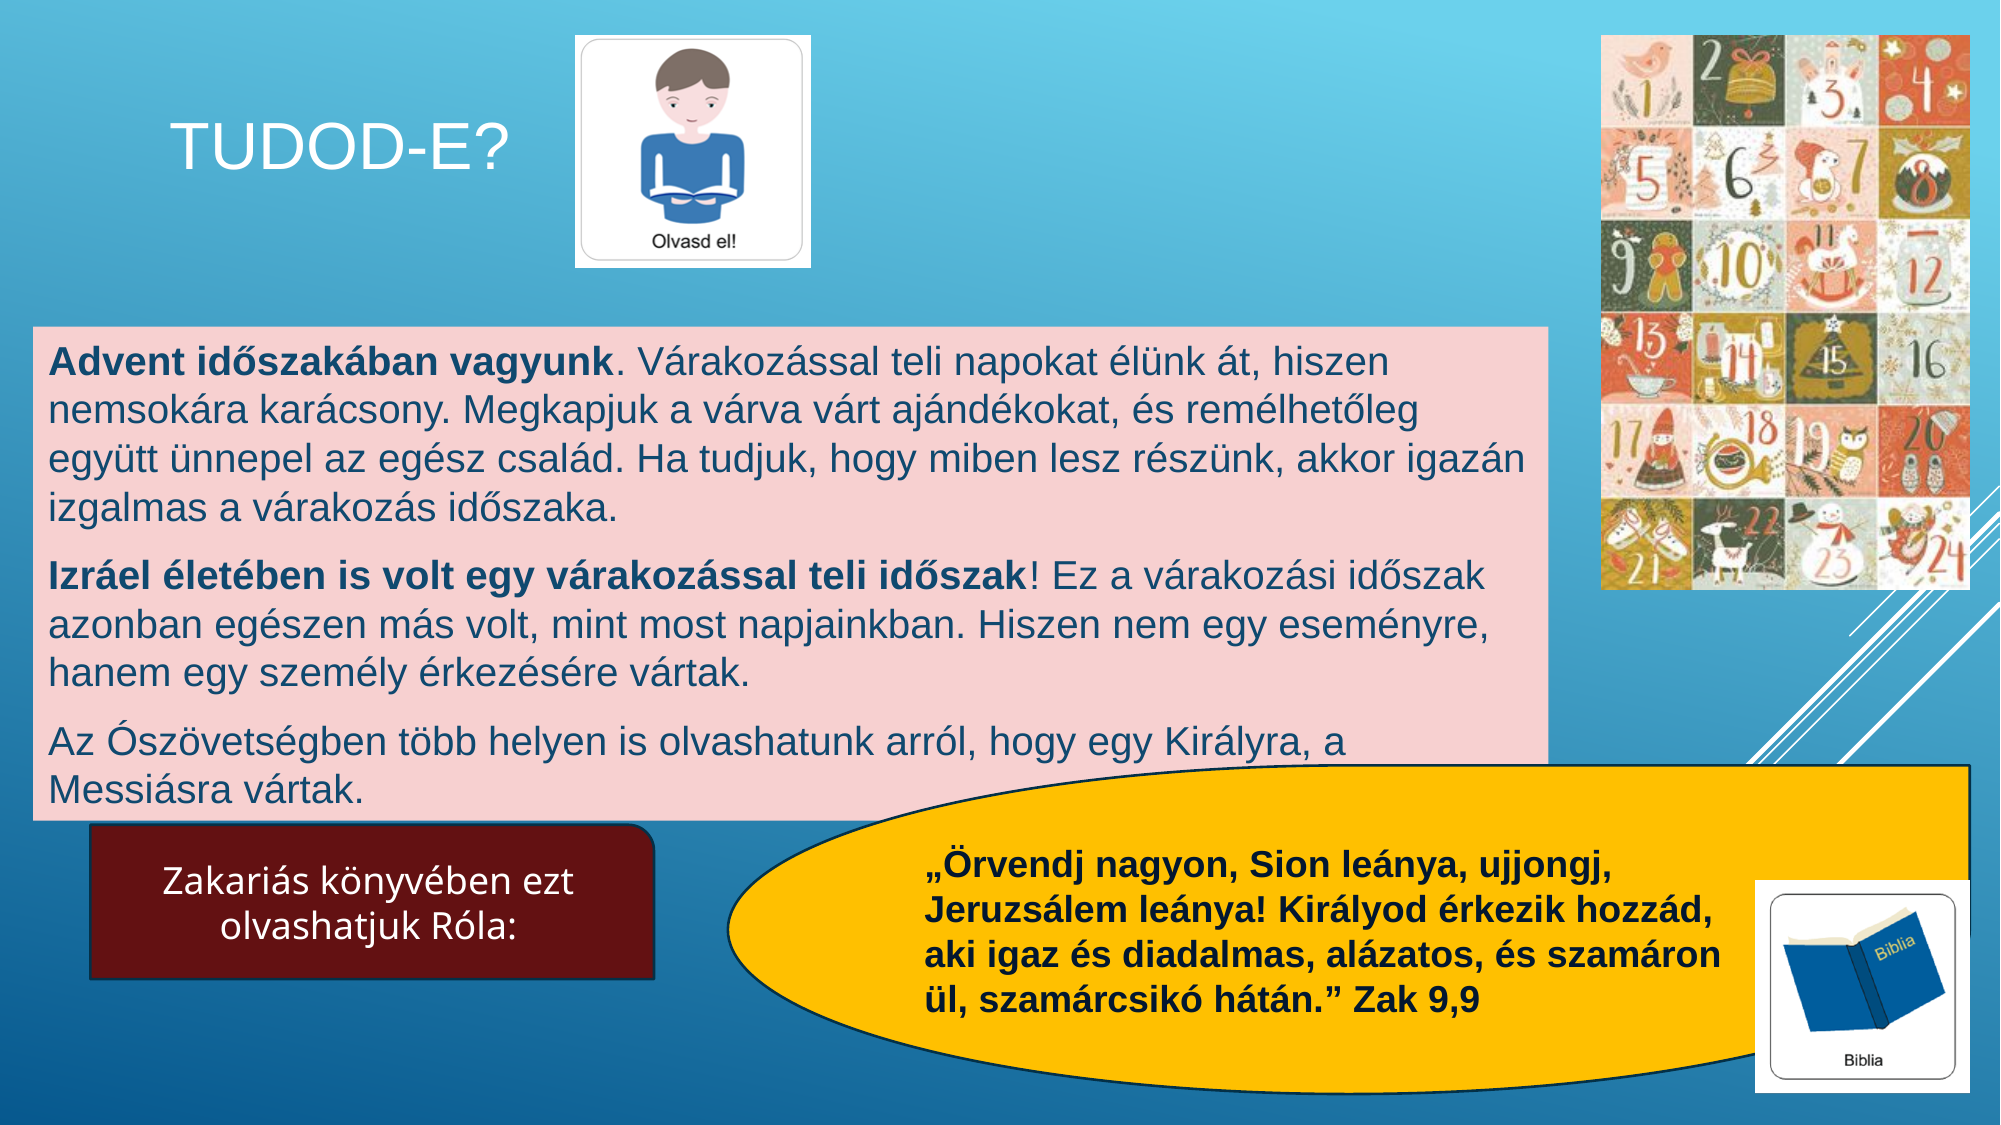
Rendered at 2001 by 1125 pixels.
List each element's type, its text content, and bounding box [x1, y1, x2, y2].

list Advent időszakában vagyunk. Várakozással teli napokat élünk át, hiszen nemsokára karácsony. Megkapjuk a várva várt ajándékokat, és remélhetőleg együtt ünnepel az egész család. Ha tudjuk, hogy miben lesz részünk, akkor igazán izgalmas a várakozás időszaka. Izráel életében is volt egy várakozással teli időszak! Ez a várakozási időszak azonban egészen más volt, mint most napjainkban. Hiszen nem egy eseményre, hanem egy személy érkezésére vártak. Az Ószövetségben több helyen is olvashatunk arról, hogy egy Királyra, a Messiásra vártak. [33, 326, 1549, 821]
text_box Zakariás könyvében ezt olvashatjuk Róla: [89, 823, 656, 981]
picture [1755, 880, 1970, 1095]
text_box „Örvendj nagyon, Sion leánya, ujjongj, Jeruzsálem leánya! Királyod érkezik hozzád, aki igaz és diadalmas, alázatos, és szamáron ül, szamárcsikó hátán.” Zak 9,9 [726, 764, 1972, 1096]
picture [575, 34, 812, 268]
picture [1600, 34, 1970, 591]
title Tudod-e? [154, 94, 1600, 272]
